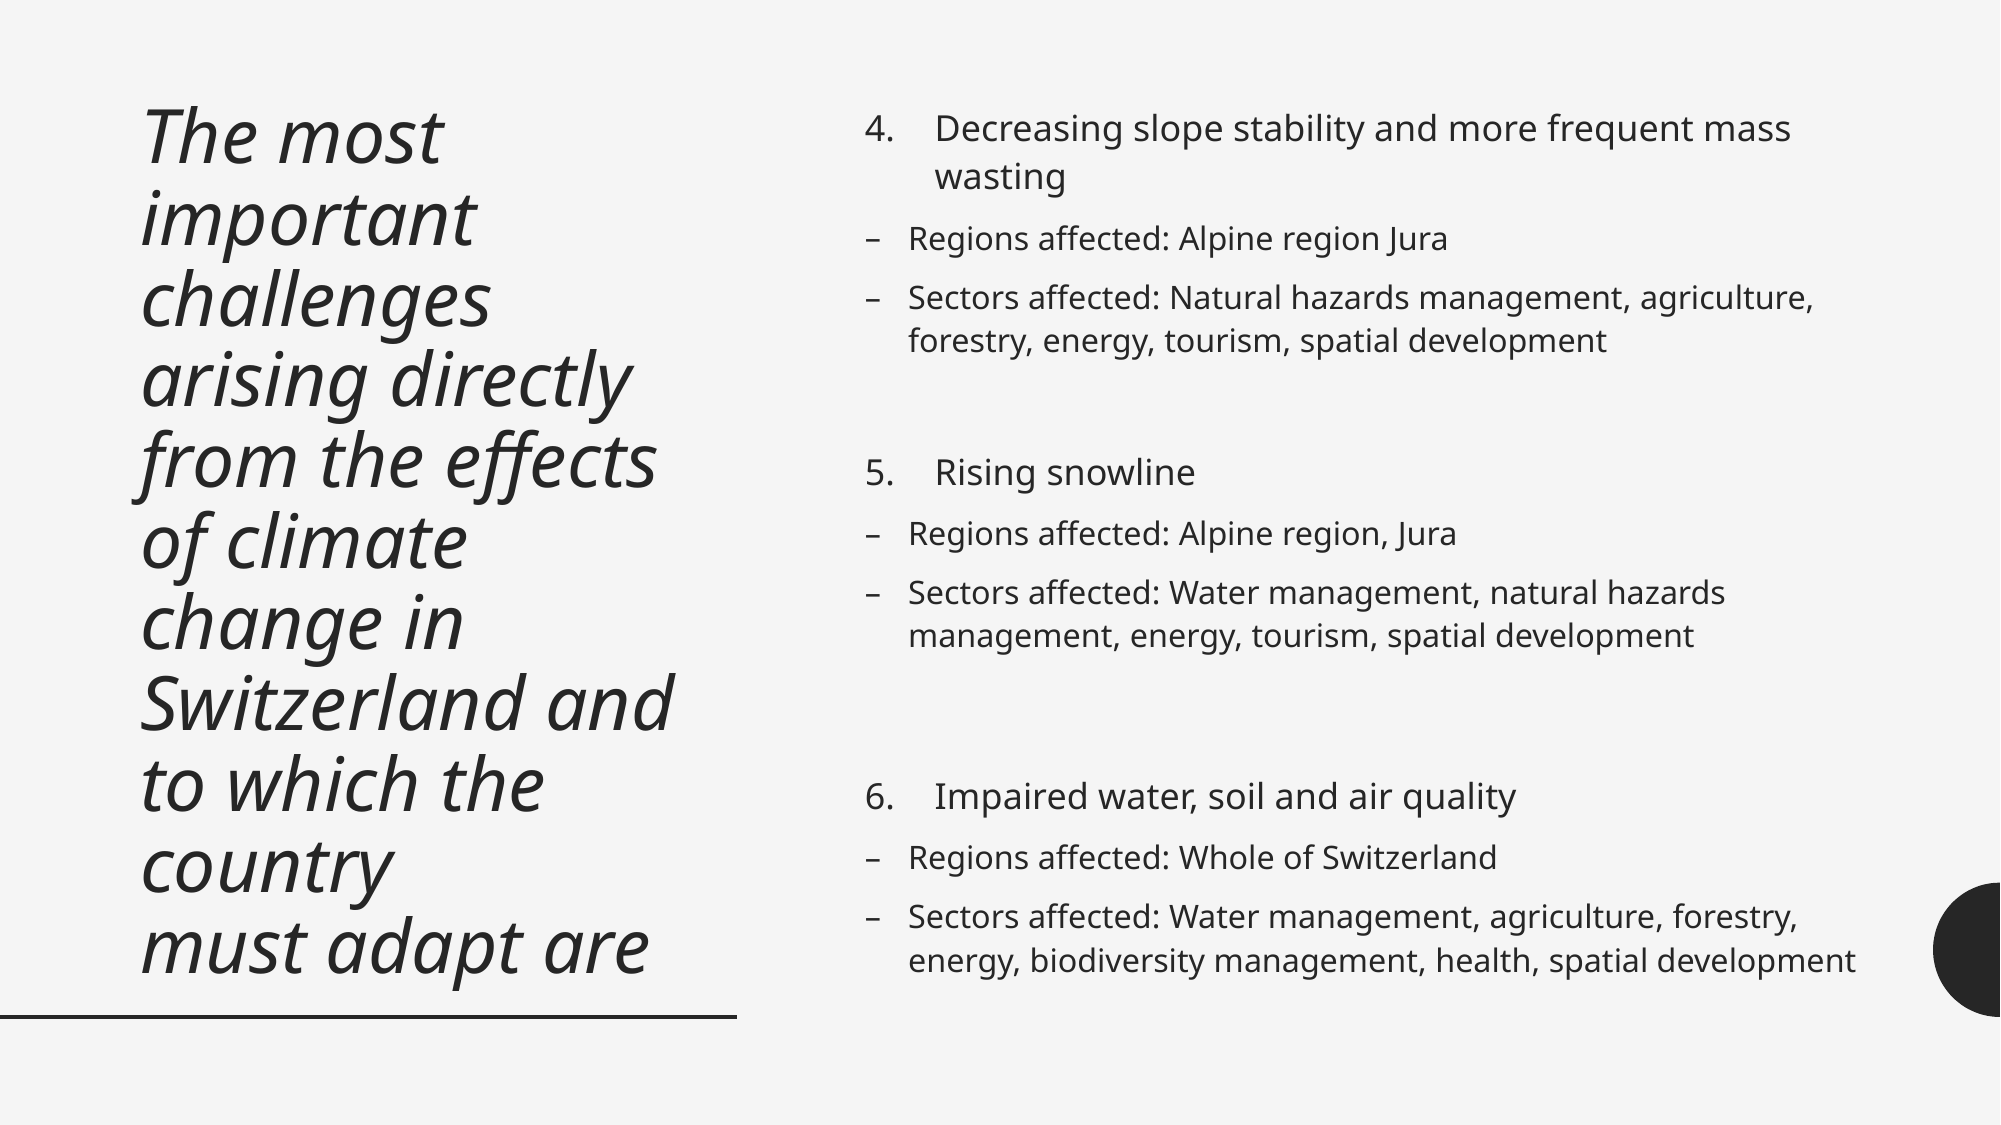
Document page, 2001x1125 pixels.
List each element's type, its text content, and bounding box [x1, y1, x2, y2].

list Decreasing slope stability and more frequent mass wasting Regions affected: Alpine region Jura Sectors affected: Natural hazards management, agriculture, forestry, energy, tourism, spatial development Rising snowline Regions affected: Alpine region, Jura Sectors affected: Water management, natural hazards management, energy, tourism, spatial development Impaired water, soil and air quality Regions affected: Whole of Switzerland Sectors affected: Water management, agriculture, forestry, energy, biodiversity management, health, spatial development [849, 93, 1875, 1022]
title The most important challenges arising directly from the effects of climate change in Switzerland and to which the country must adapt are [125, 91, 754, 905]
